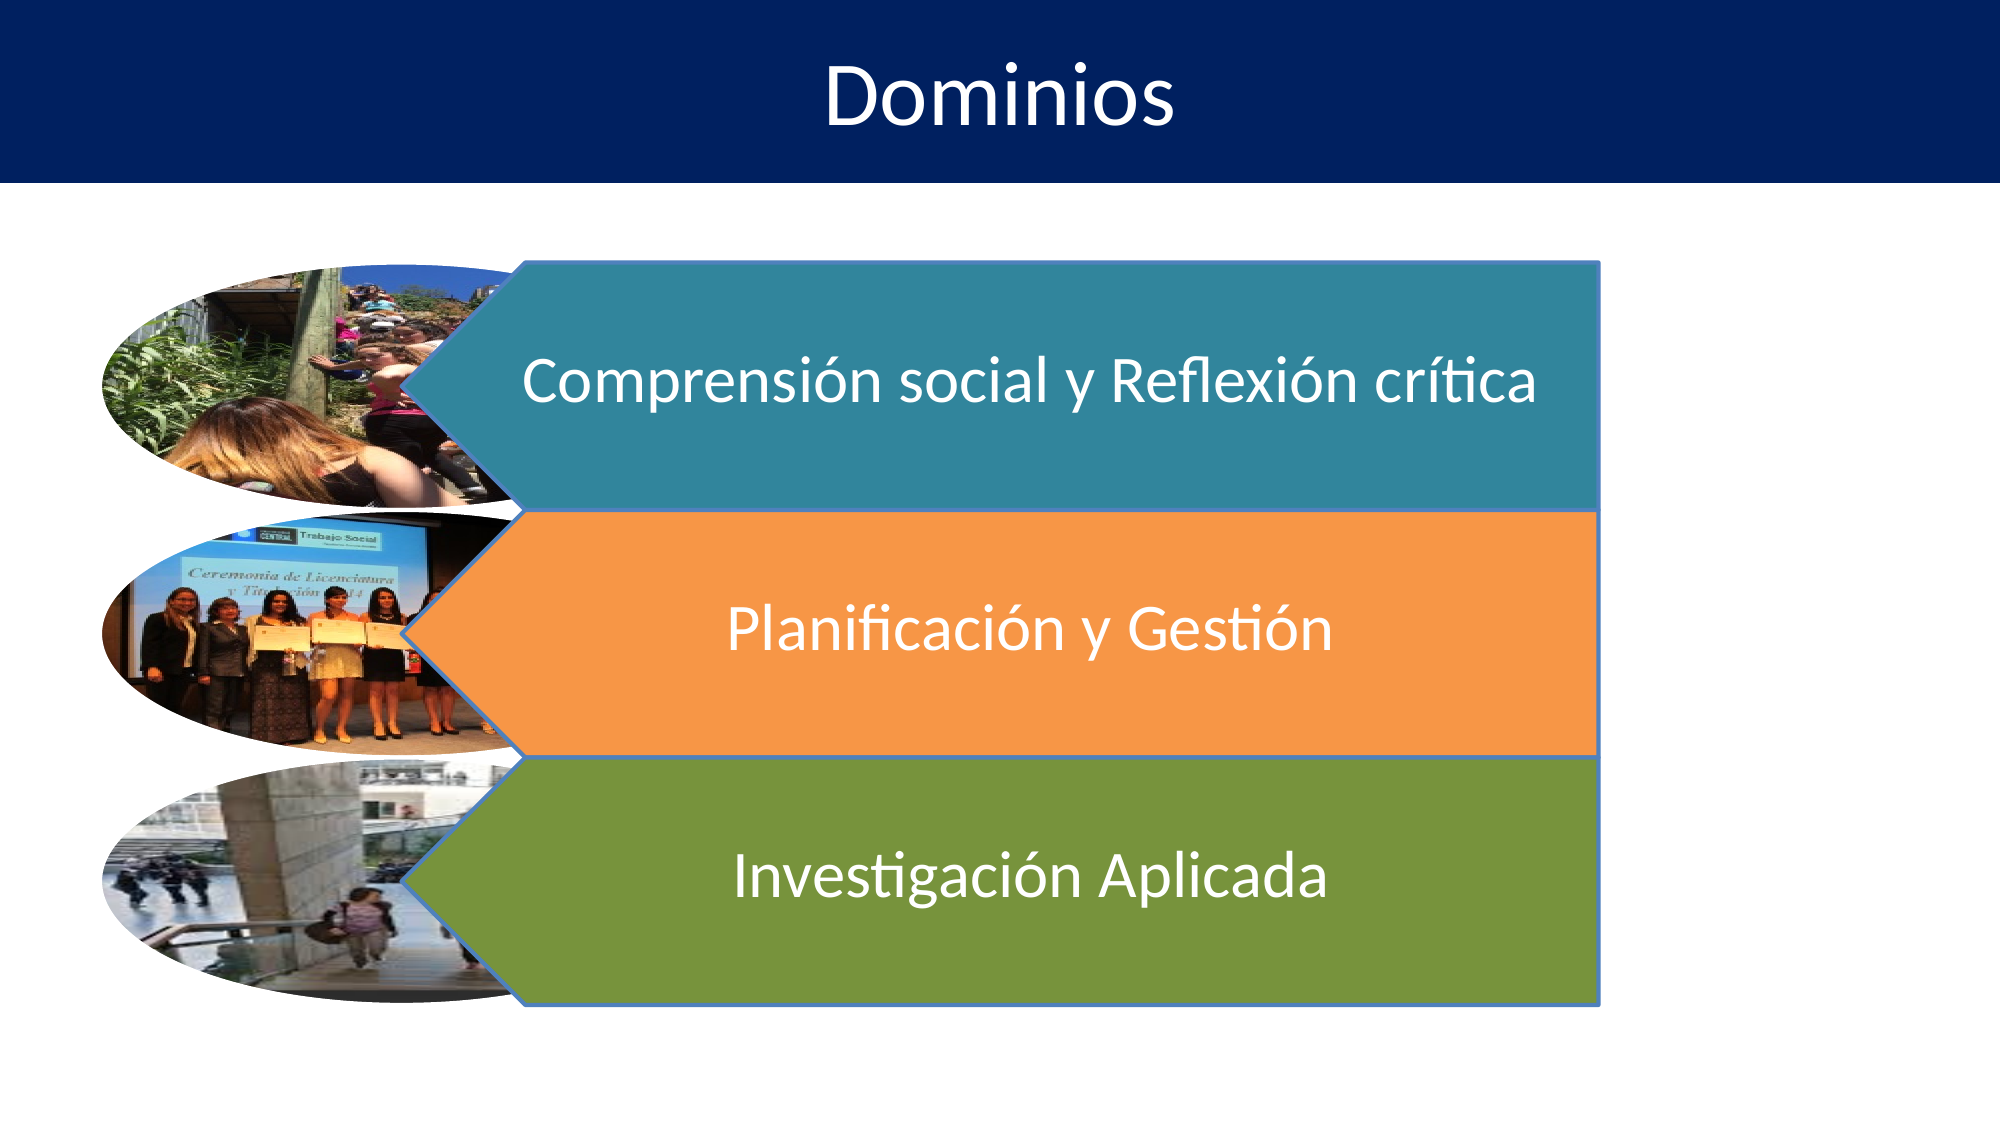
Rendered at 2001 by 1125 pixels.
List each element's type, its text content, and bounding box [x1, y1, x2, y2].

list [99, 262, 1901, 1006]
title Dominios [0, 0, 2000, 183]
